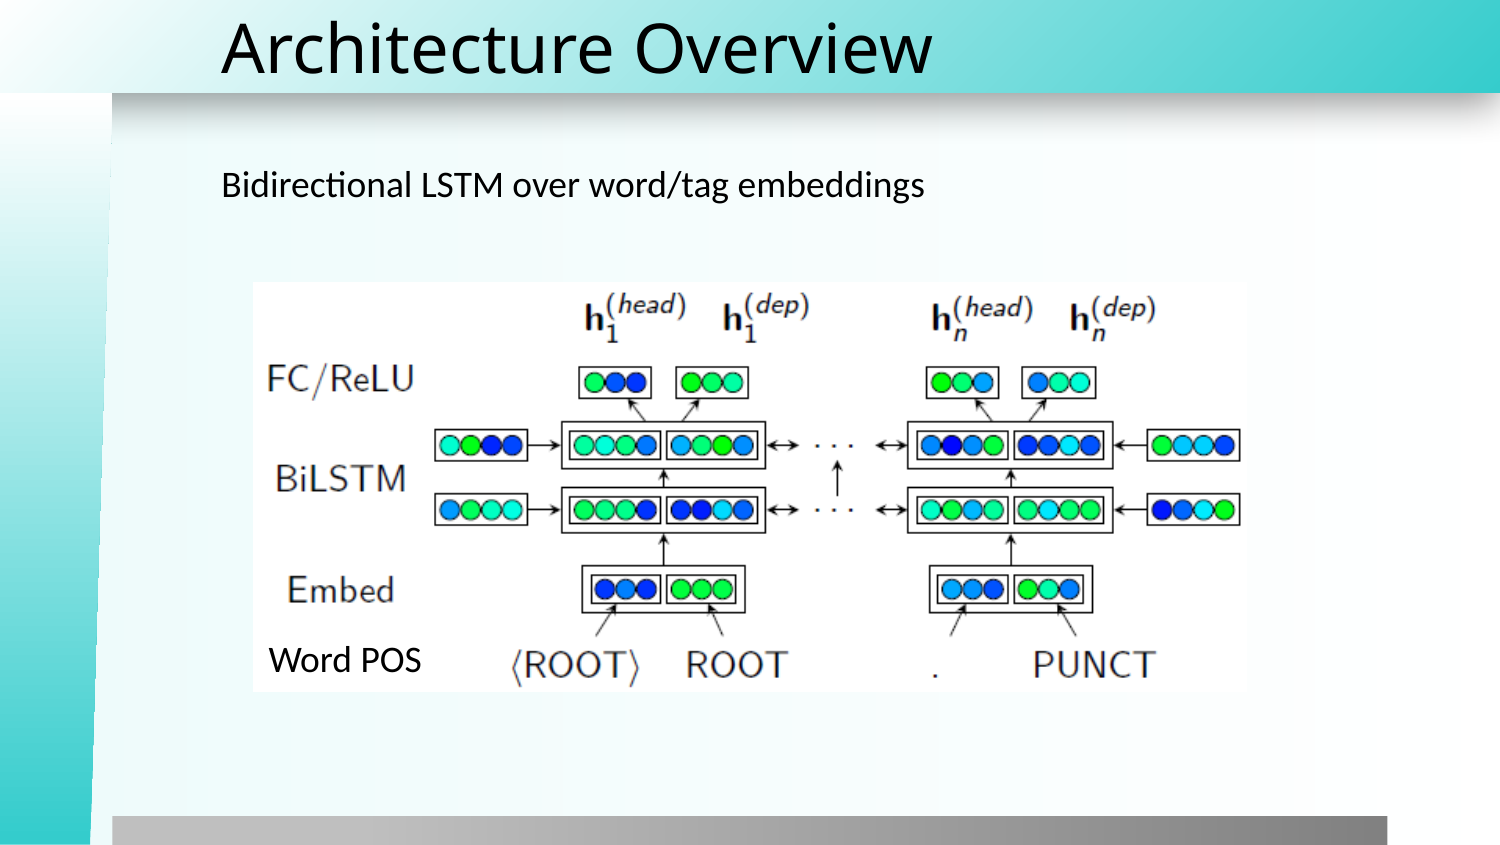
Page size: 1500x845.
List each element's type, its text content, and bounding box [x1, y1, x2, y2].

picture [253, 282, 1247, 692]
list Bidirectional LSTM over word/tag embeddings [206, 152, 1388, 224]
title Architecture Overview [206, 0, 1500, 94]
